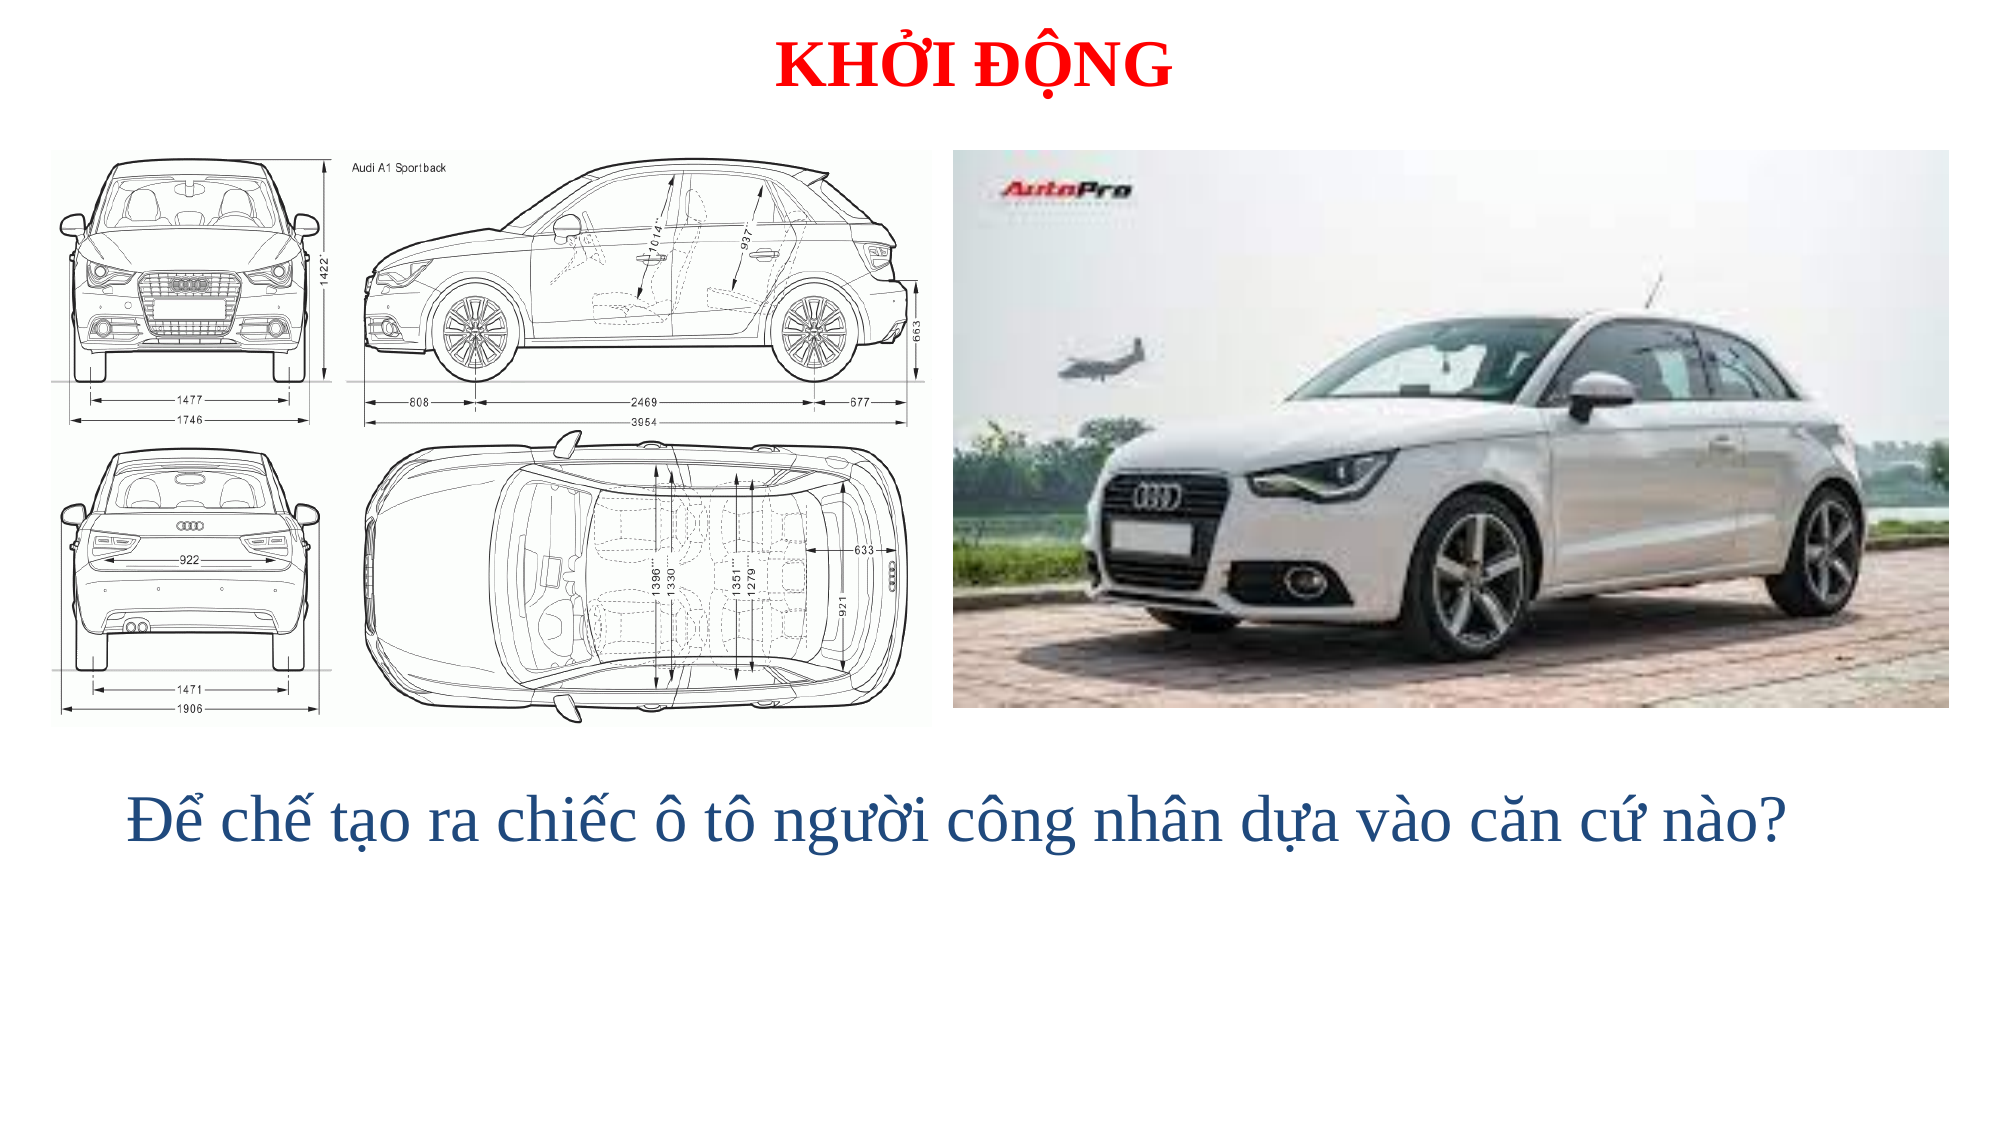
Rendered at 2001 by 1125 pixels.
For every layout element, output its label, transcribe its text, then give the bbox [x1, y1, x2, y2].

text_box Để chế tạo ra chiếc ô tô người công nhân dựa vào căn cứ nào? [109, 767, 1808, 863]
picture [51, 150, 933, 727]
text_box KHỞI ĐỘNG [685, 9, 1265, 110]
picture [953, 150, 1949, 708]
